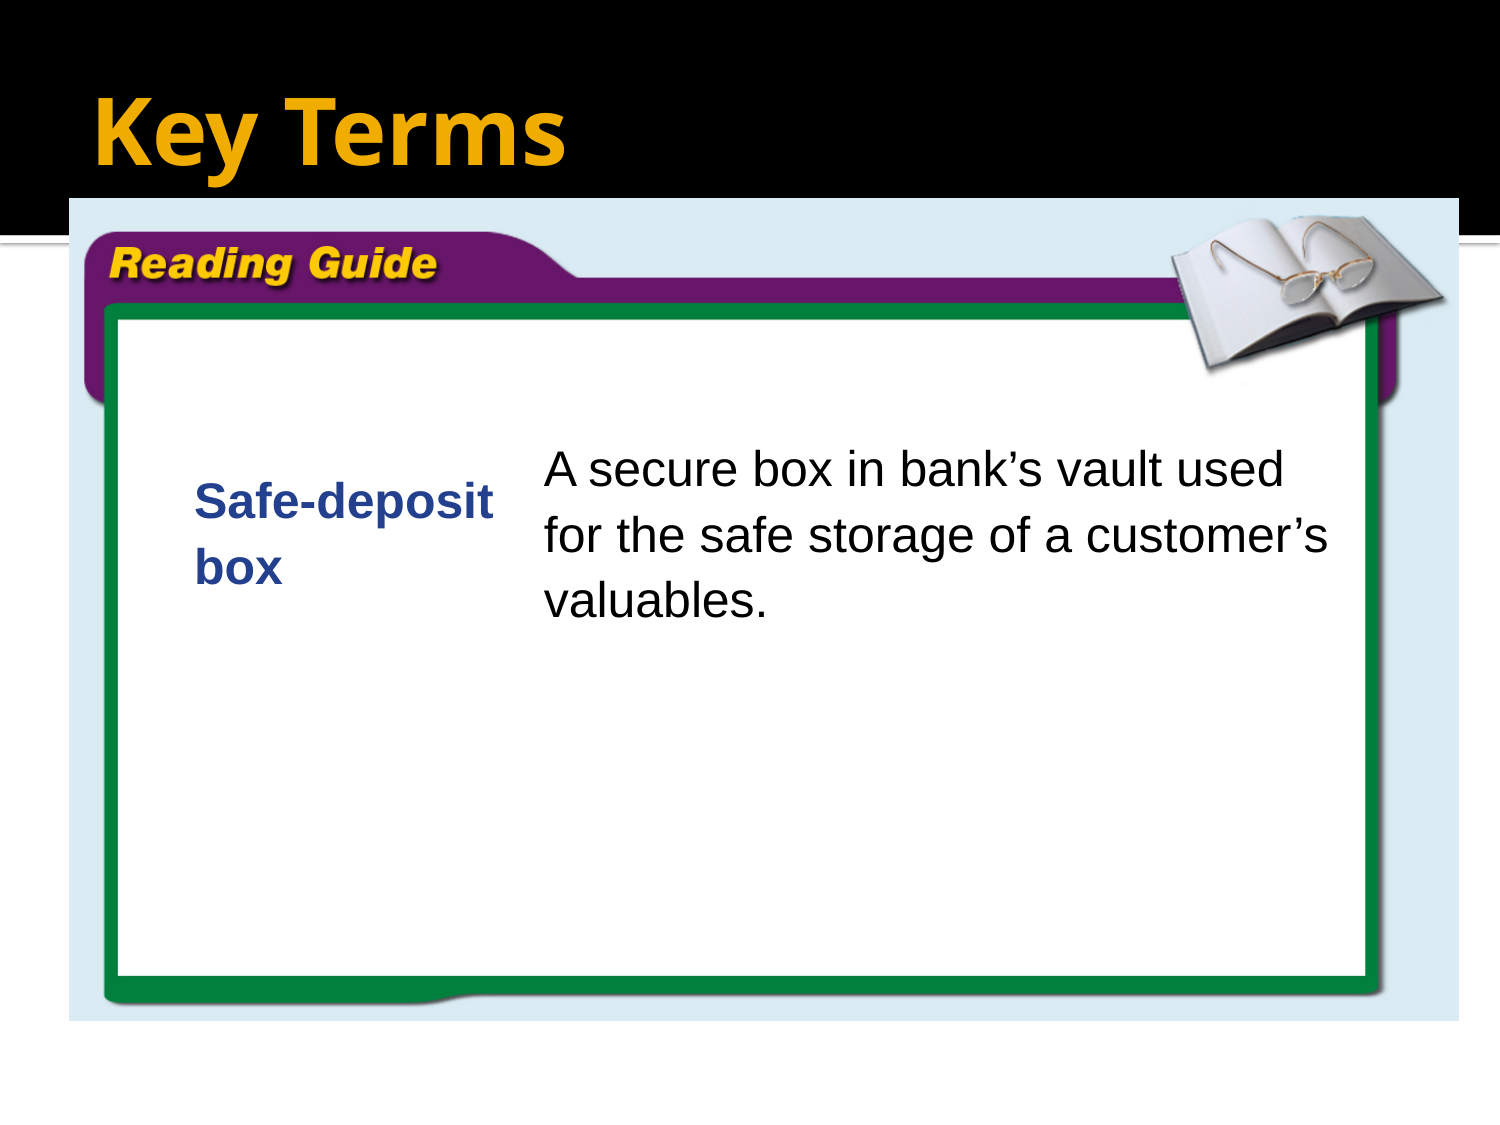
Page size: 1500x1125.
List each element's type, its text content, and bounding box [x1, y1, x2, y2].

picture [69, 198, 1459, 1021]
title Key Terms [75, 24, 1425, 196]
